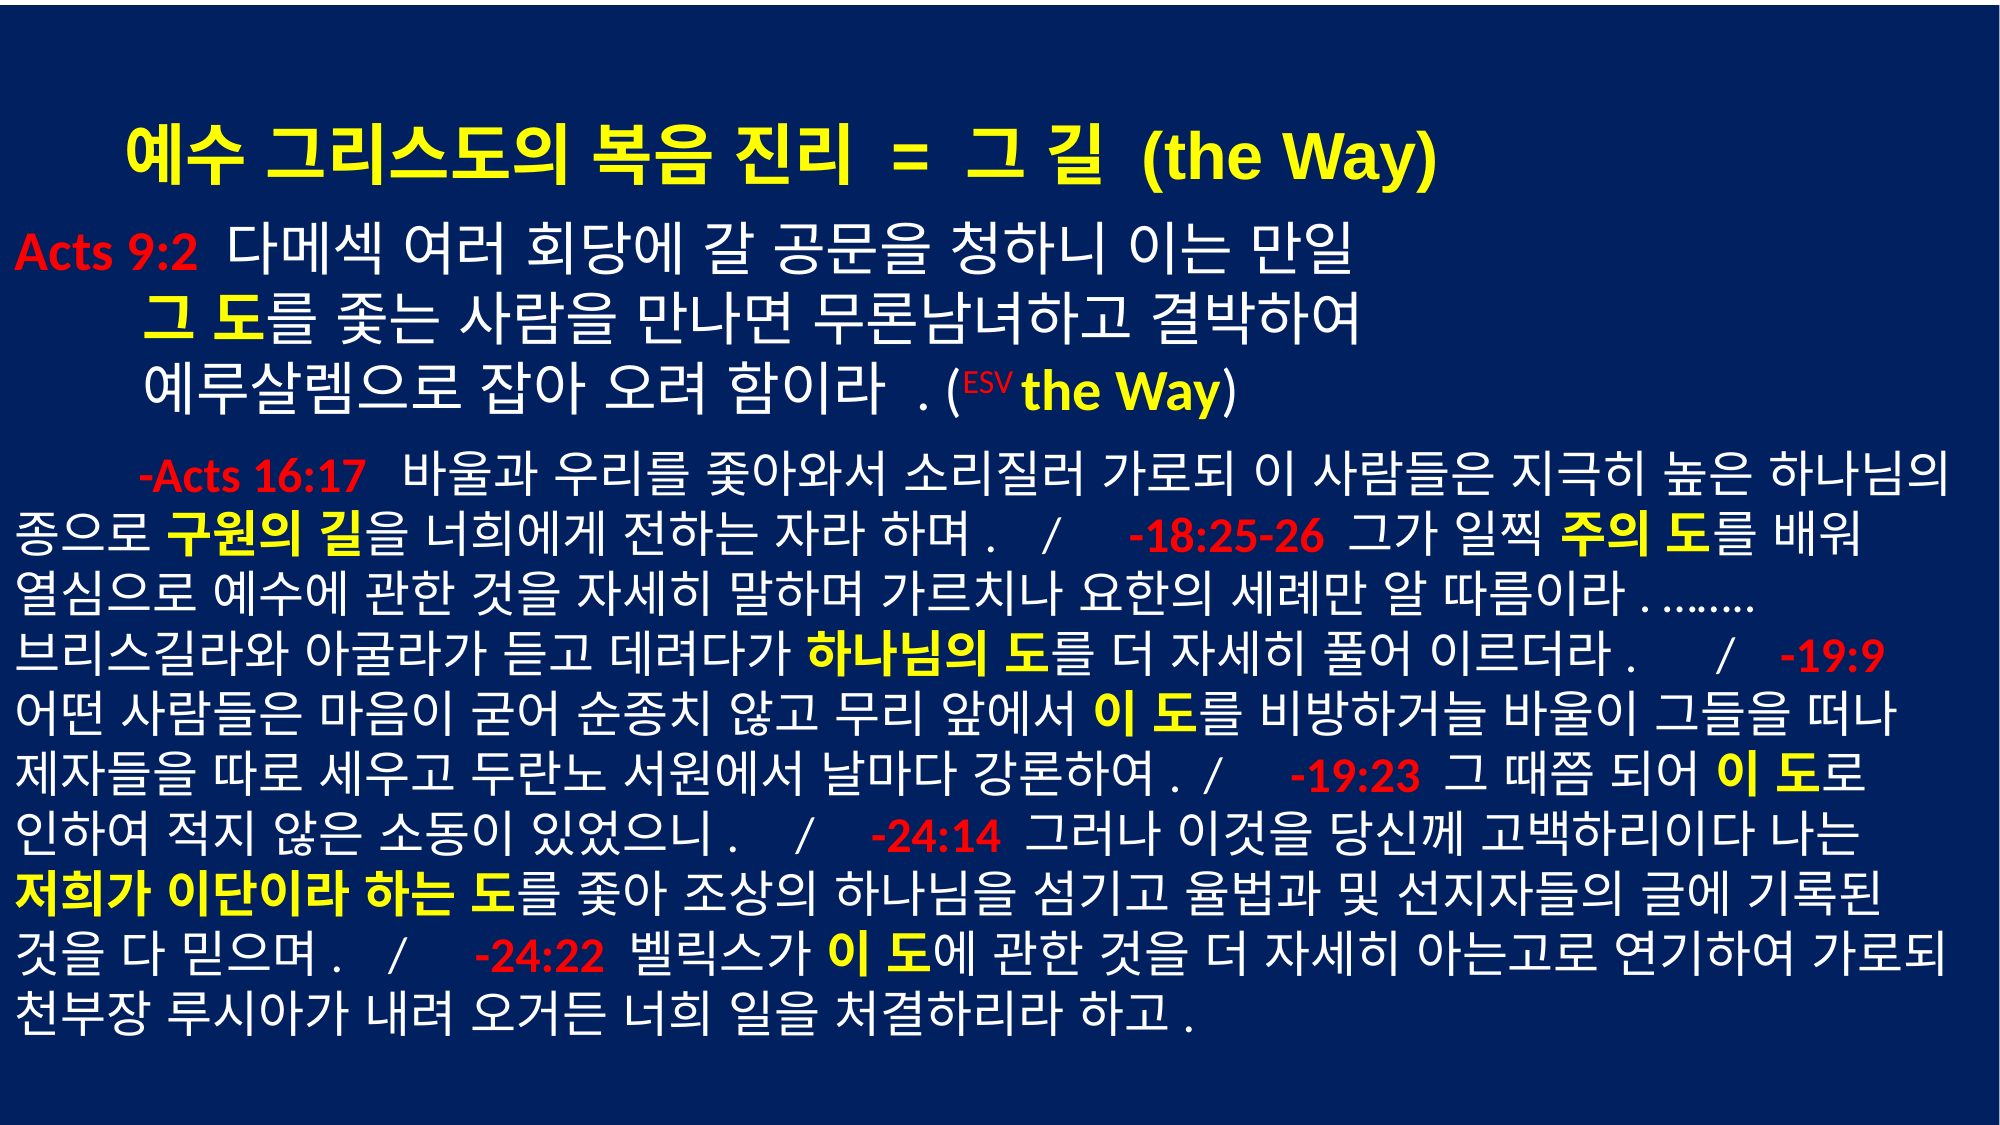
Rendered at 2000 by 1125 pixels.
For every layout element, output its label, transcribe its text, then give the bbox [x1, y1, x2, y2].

text_box 예수 그리스도의 복음 진리 = 그 길 (the Way) Acts 9:2 다메섹 여러 회당에 갈 공문을 청하니 이는 만일 그 도를 좇는 사람을 만나면 무론남녀하고 결박하여 예루살렘으로 잡아 오려 함이라 . (ESV the Way) -Acts 16:17 바울과 우리를 좇아와서 소리질러 가로되 이 사람들은 지극히 높은 하나님의 종으로 구원의 길을 너희에게 전하는 자라 하며. / -18:25-26 그가 일찍 주의 도를 배워 열심으로 예수에 관한 것을 자세히 말하며 가르치나 요한의 세례만 알 따름이라. …….. 브리스길라와 아굴라가 듣고 데려다가 하나님의 도를 더 자세히 풀어 이르더라. / -19:9 어떤 사람들은 마음이 굳어 순종치 않고 무리 앞에서 이 도를 비방하거늘 바울이 그들을 떠나 제자들을 따로 세우고 두란노 서원에서 날마다 강론하여. / -19:23 그 때쯤 되어 이 도로 인하여 적지 않은 소동이 있었으니. / -24:14 그러나 이것을 당신께 고백하리이다 나는 저희가 이단이라 하는 도를 좇아 조상의 하나님을 섬기고 율법과 및 선지자들의 글에 기록된 것을 다 믿으며. / -24:22 벨릭스가 이 도에 관한 것을 더 자세히 아는고로 연기하여 가로되 천부장 루시아가 내려 오거든 너희 일을 처결하리라 하고. [0, 5, 2000, 1125]
